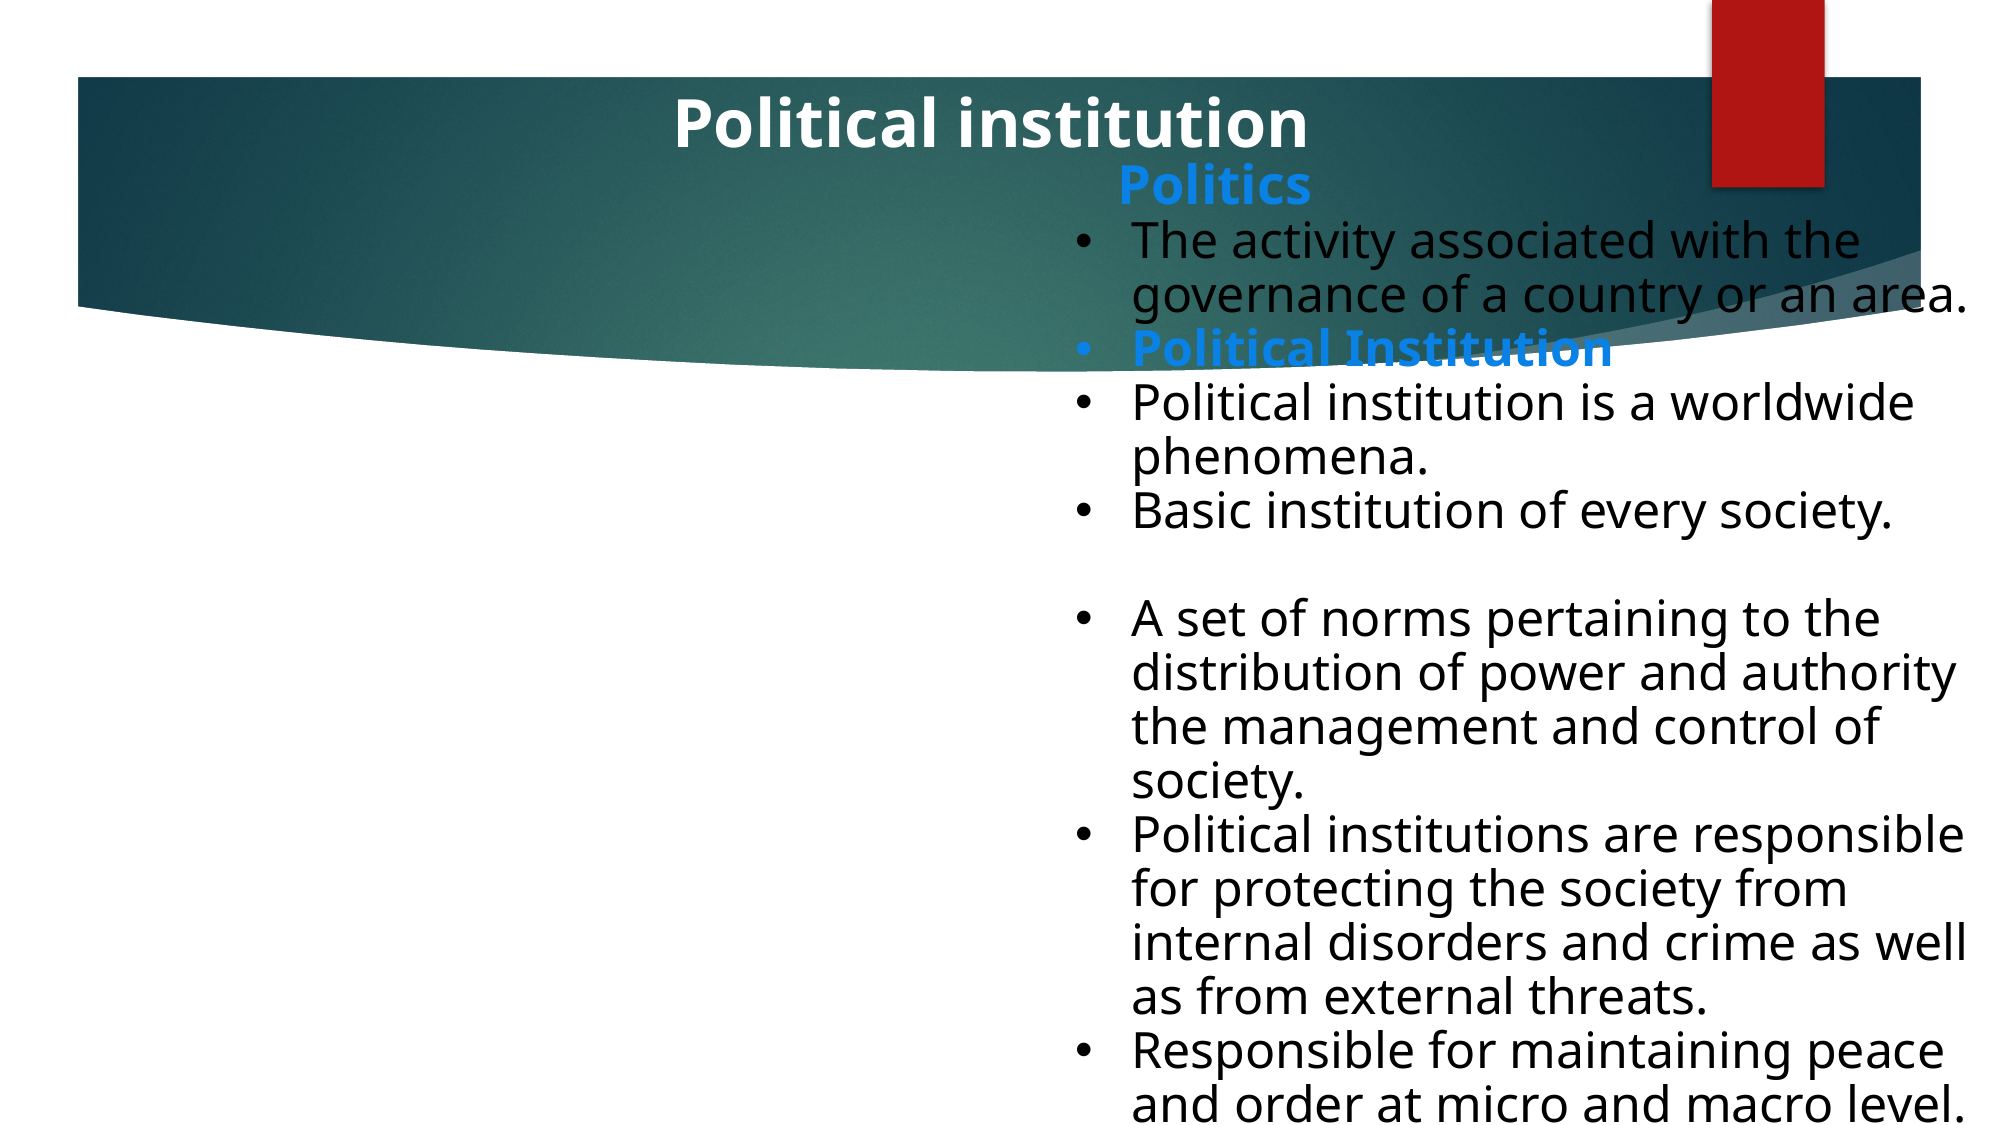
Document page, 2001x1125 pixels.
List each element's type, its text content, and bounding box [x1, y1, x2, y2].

text_box Political institution [0, 99, 2000, 153]
text_box Politics The activity associated with the governance of a country or an area. Political Institution Political institution is a worldwide phenomena. Basic institution of every society. A set of norms pertaining to the distribution of power and authority the management and control of society. Political institutions are responsible for protecting the society from internal disorders and crime as well as from external threats. Responsible for maintaining peace and order at micro and macro level. [1060, 149, 1988, 1125]
